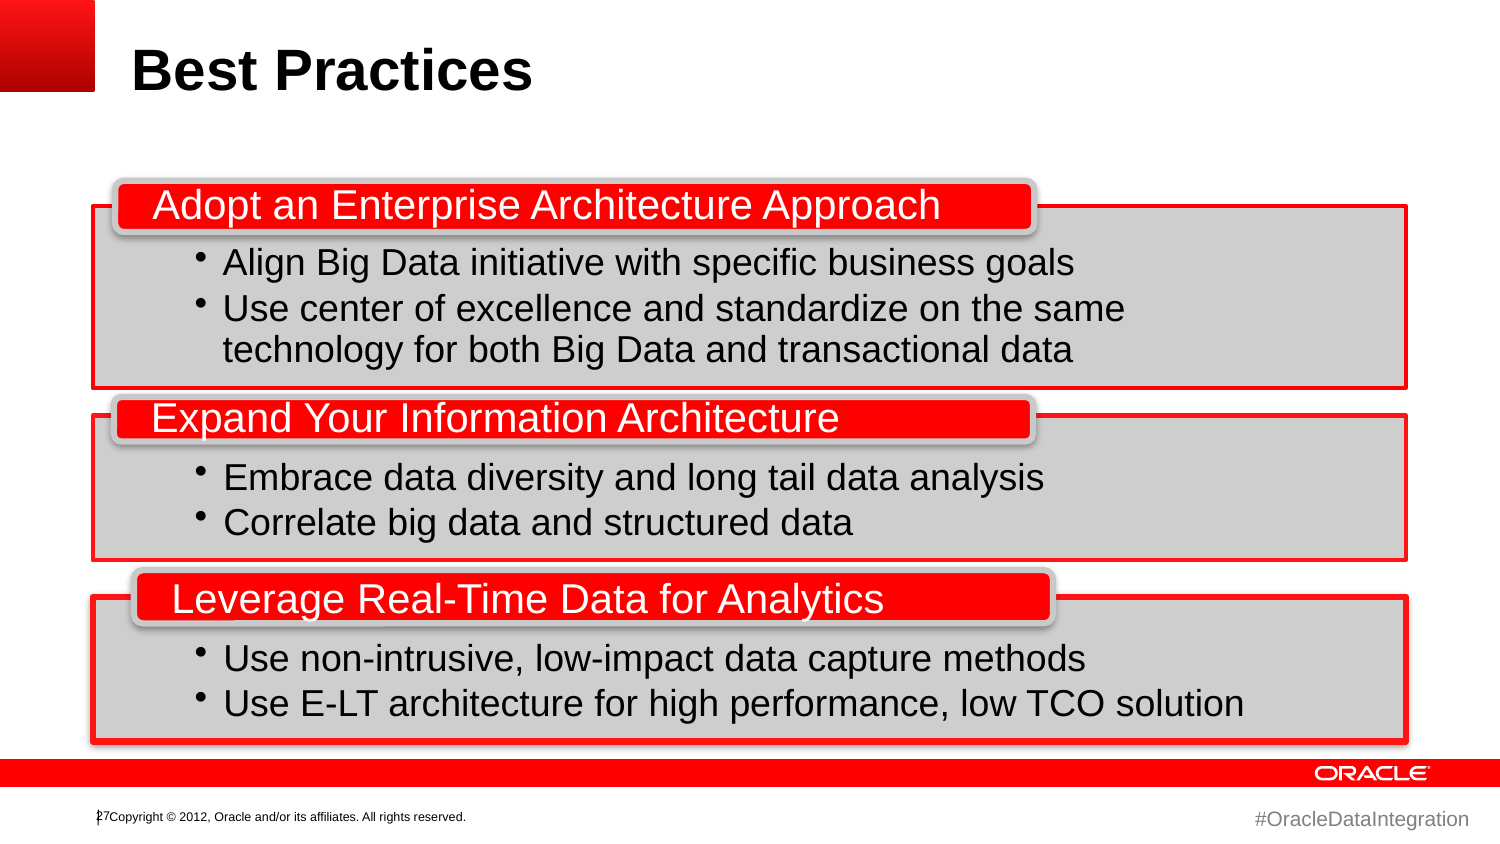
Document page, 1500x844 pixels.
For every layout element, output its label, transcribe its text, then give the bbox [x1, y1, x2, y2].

title Best Practices [131, 40, 1483, 108]
picture [0, 759, 1500, 787]
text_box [92, 171, 1407, 752]
